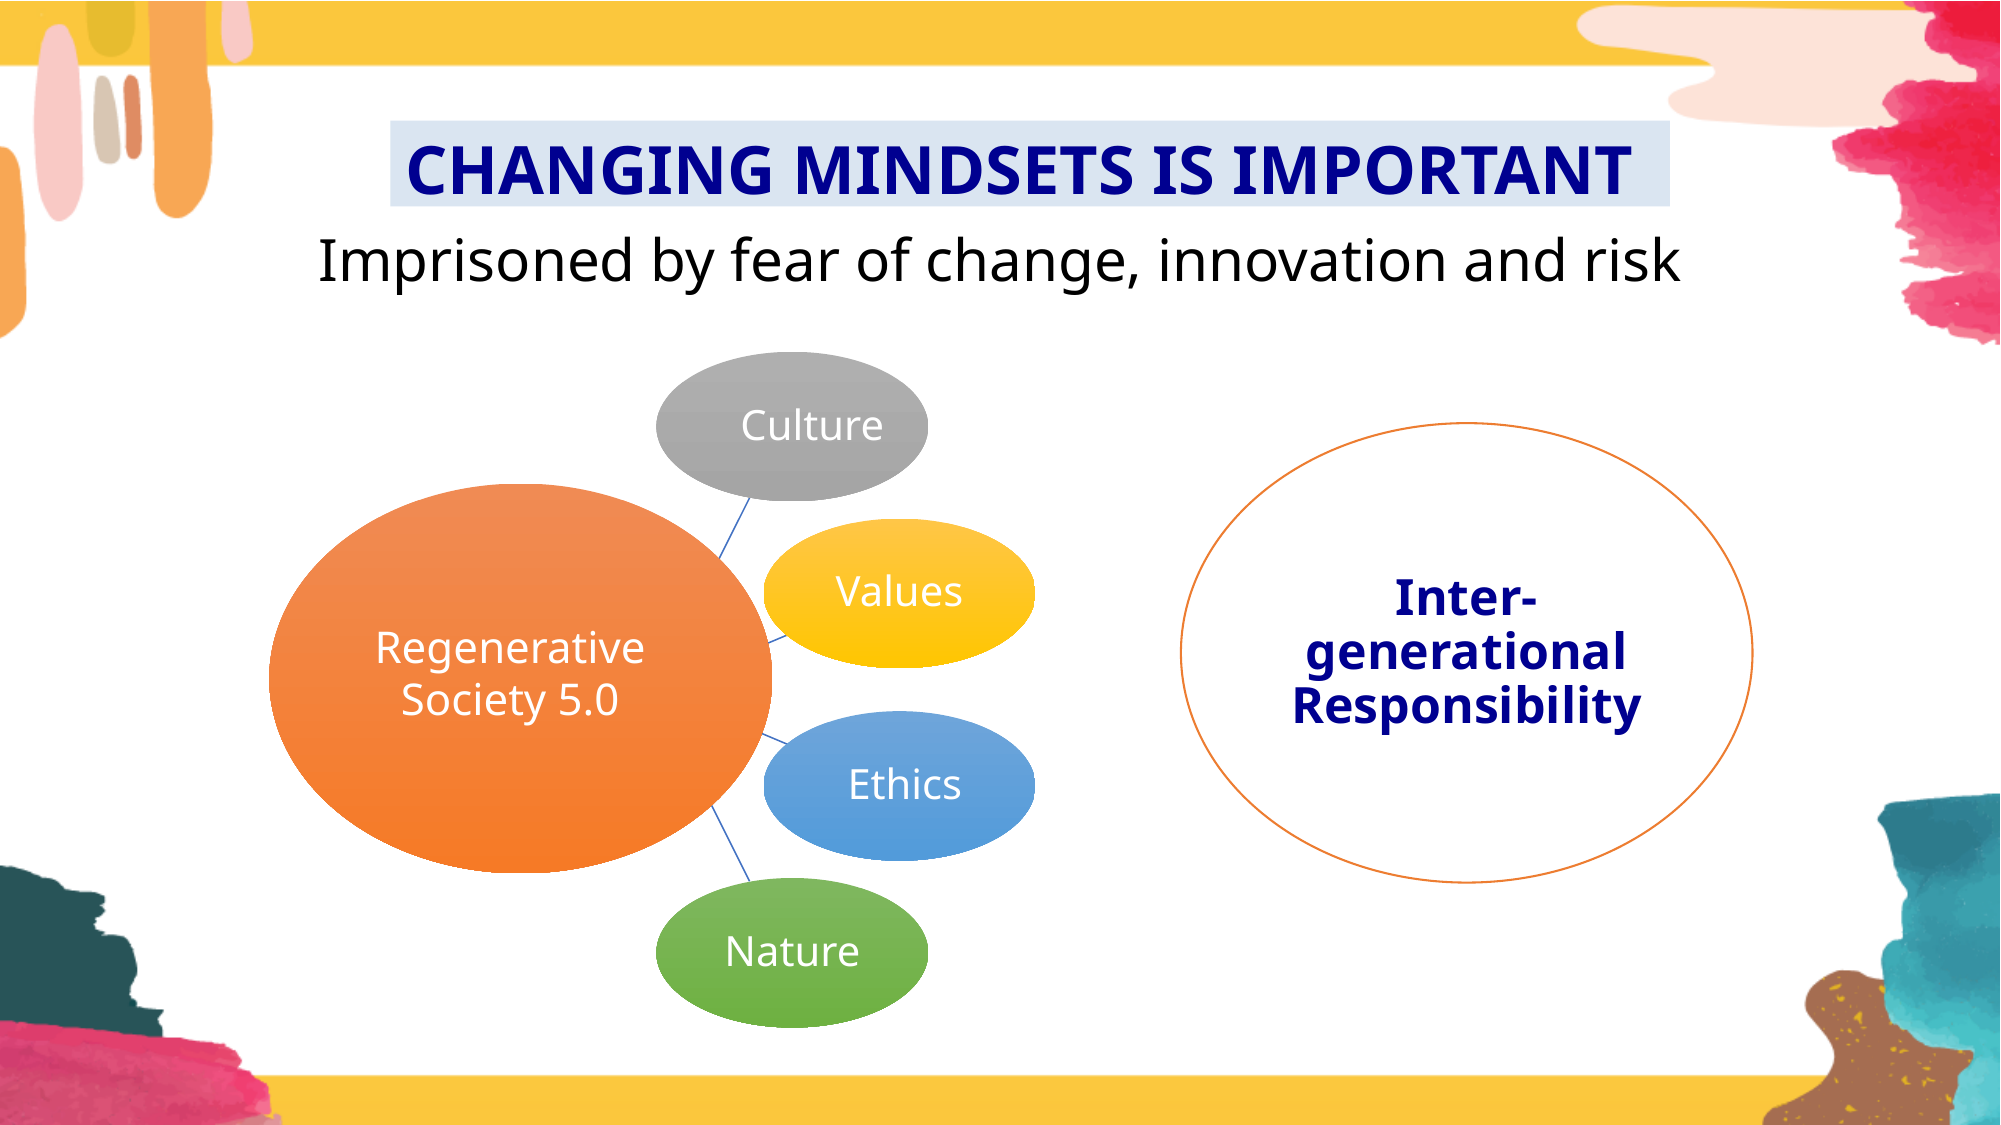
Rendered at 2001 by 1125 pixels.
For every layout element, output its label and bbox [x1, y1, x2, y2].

picture [0, 1, 2000, 1125]
text_box [1180, 422, 1753, 883]
text_box [269, 351, 1036, 1028]
